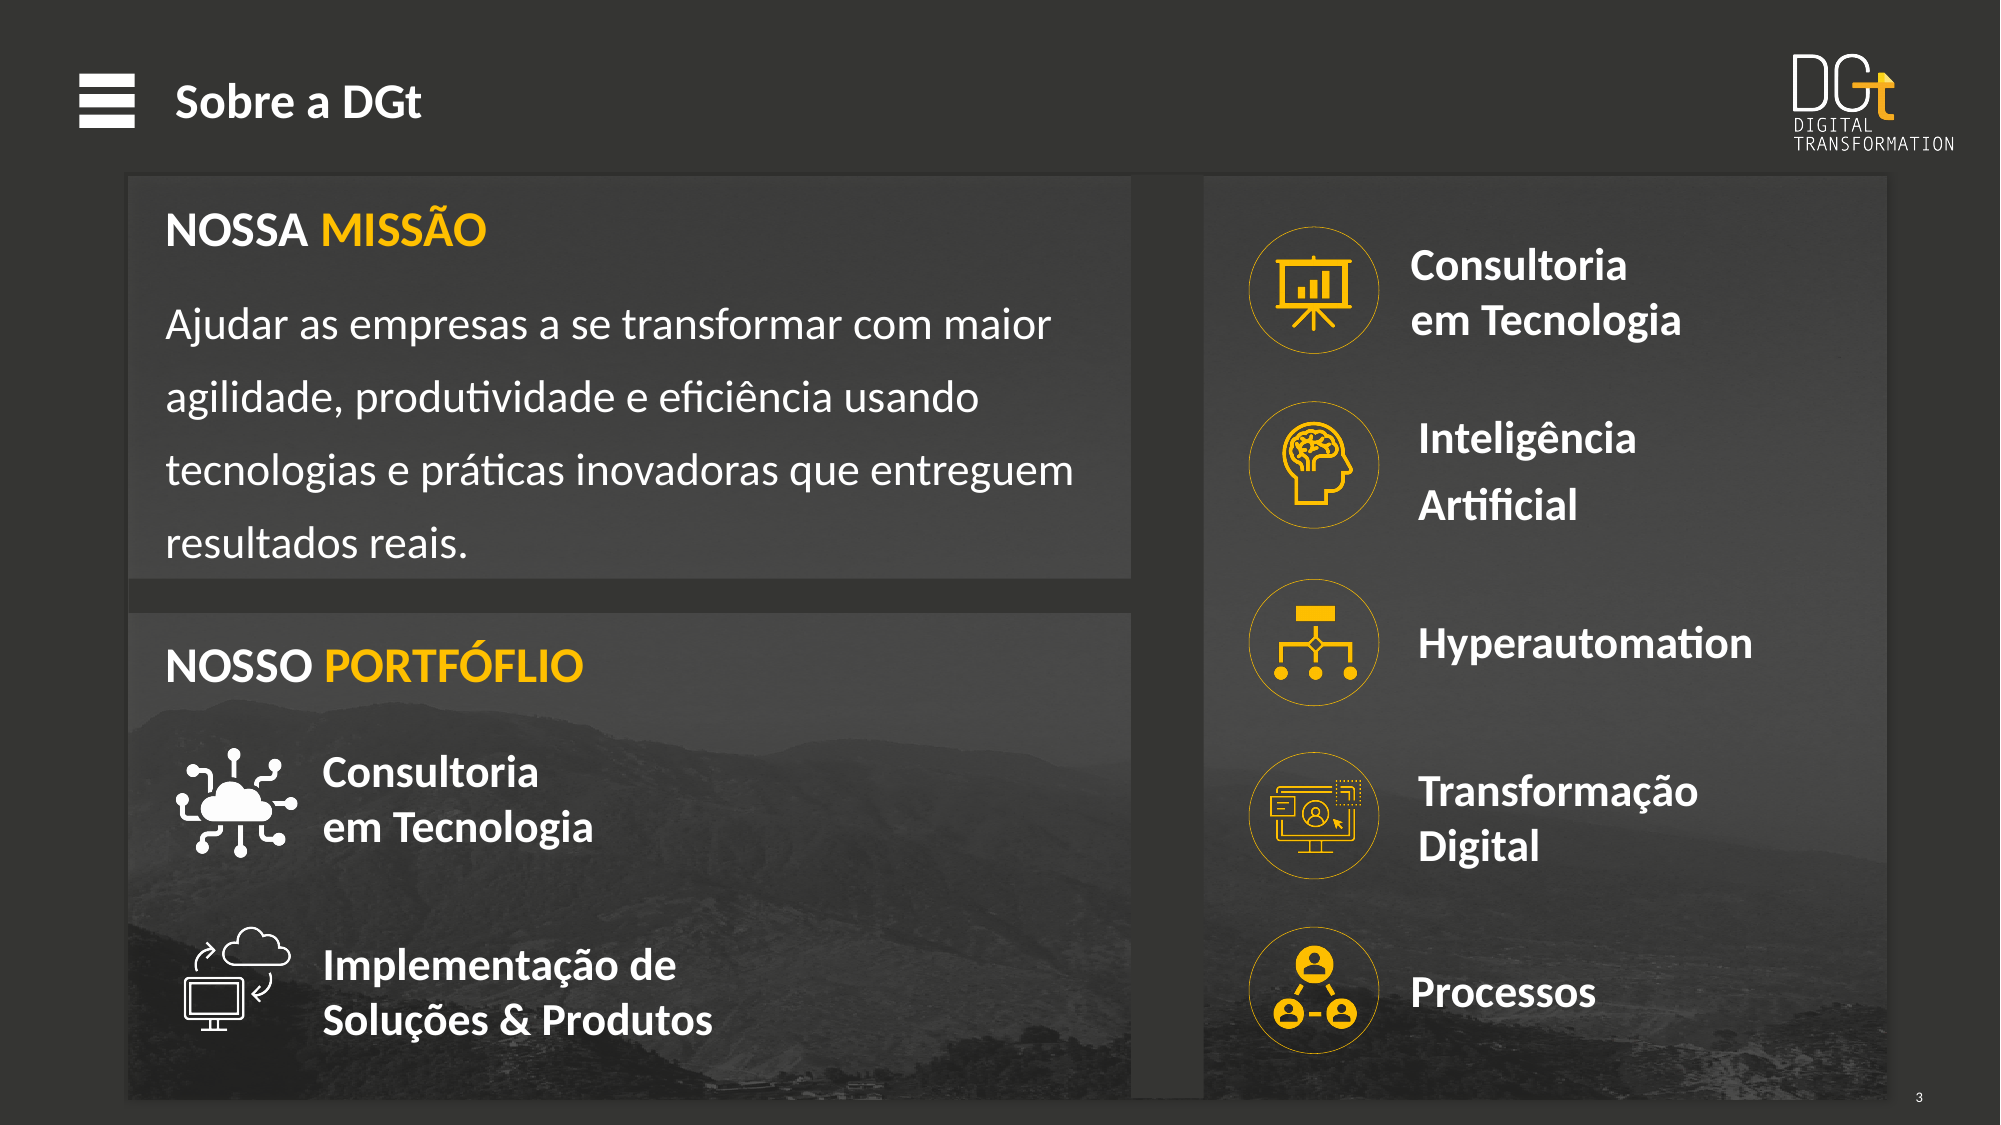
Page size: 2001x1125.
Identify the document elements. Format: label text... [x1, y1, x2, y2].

picture [128, 7, 2001, 1101]
text_box Sobre a DGt [160, 60, 1672, 174]
